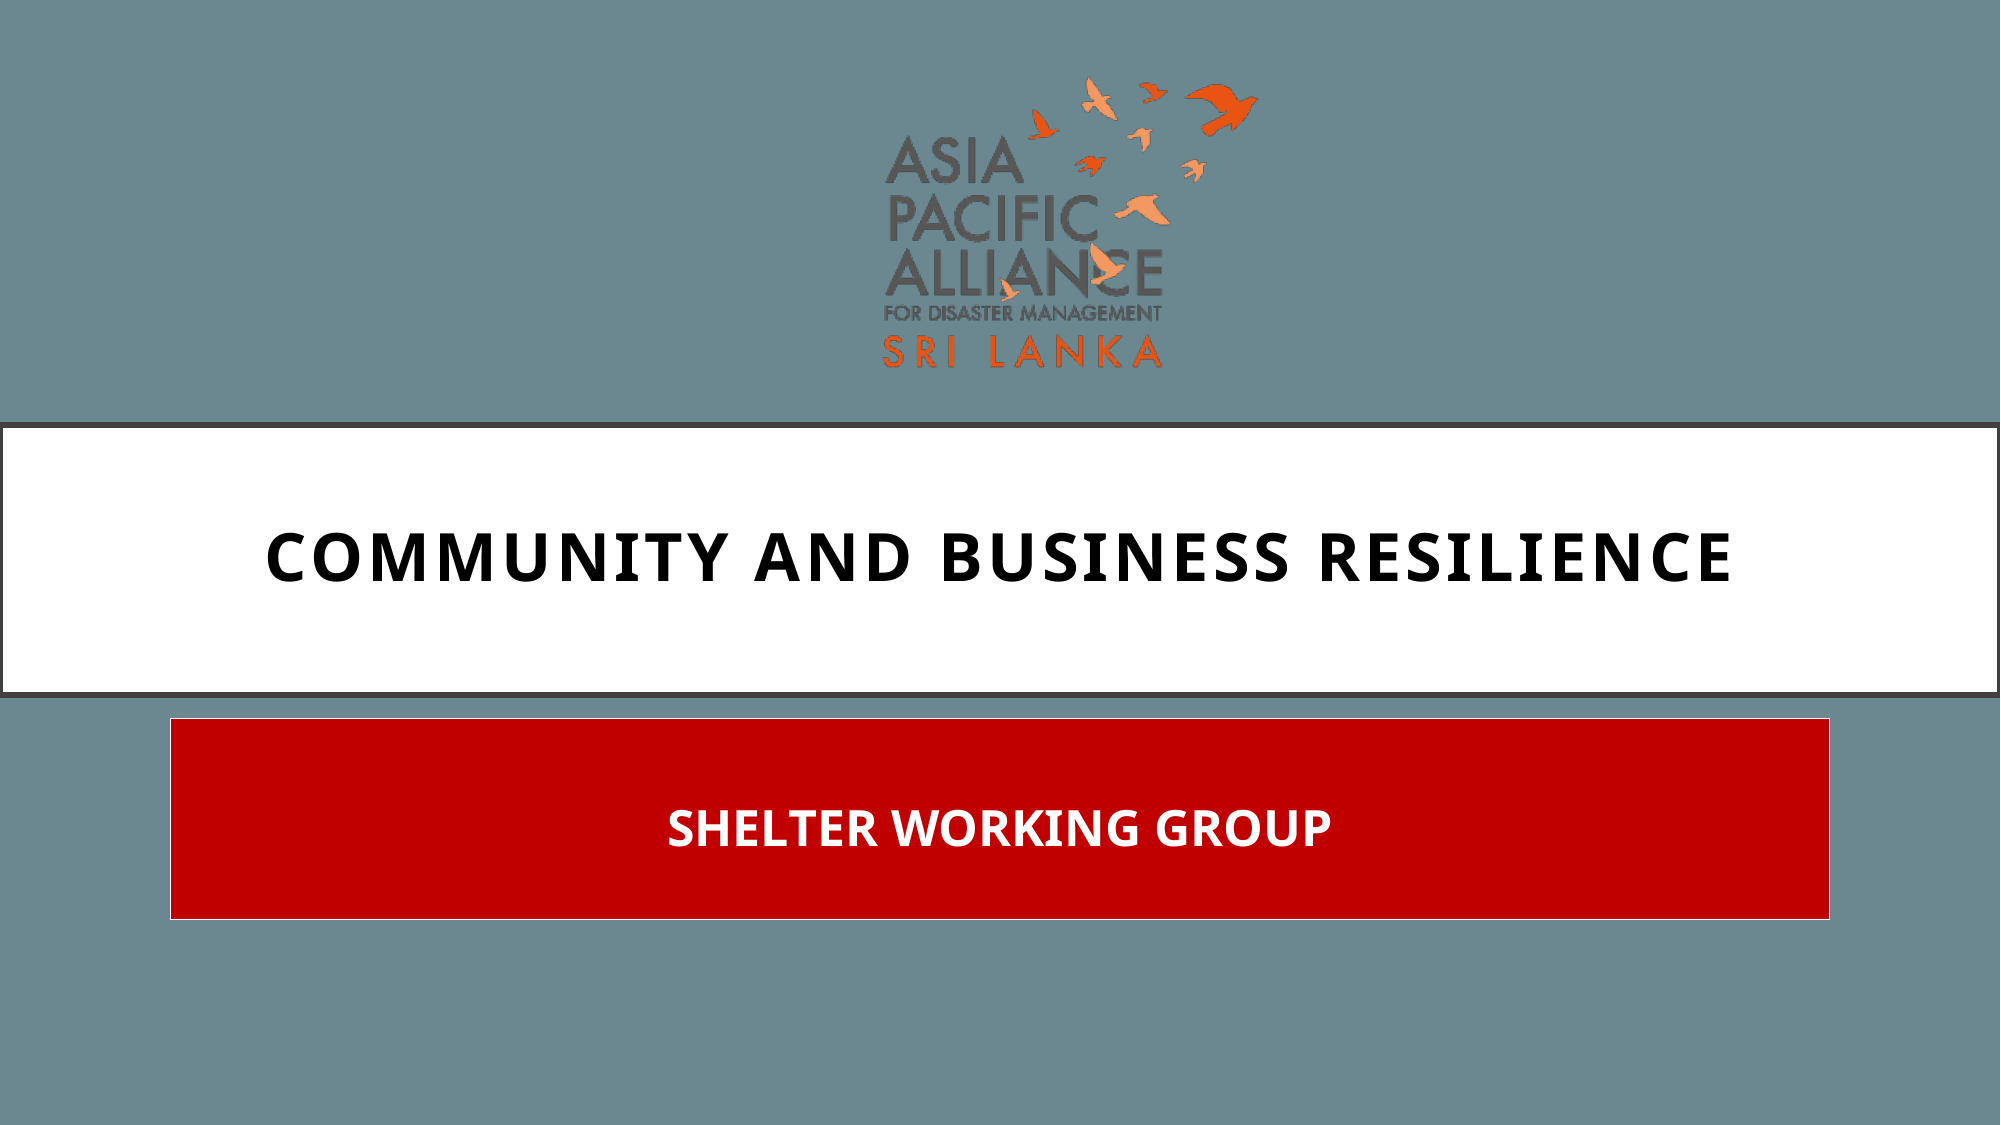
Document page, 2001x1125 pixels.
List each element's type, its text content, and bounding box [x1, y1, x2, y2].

subtitle SHELTER WORKING GROUP [170, 718, 1830, 920]
picture [844, 52, 1324, 425]
title Community and business resilience [0, 422, 2000, 698]
